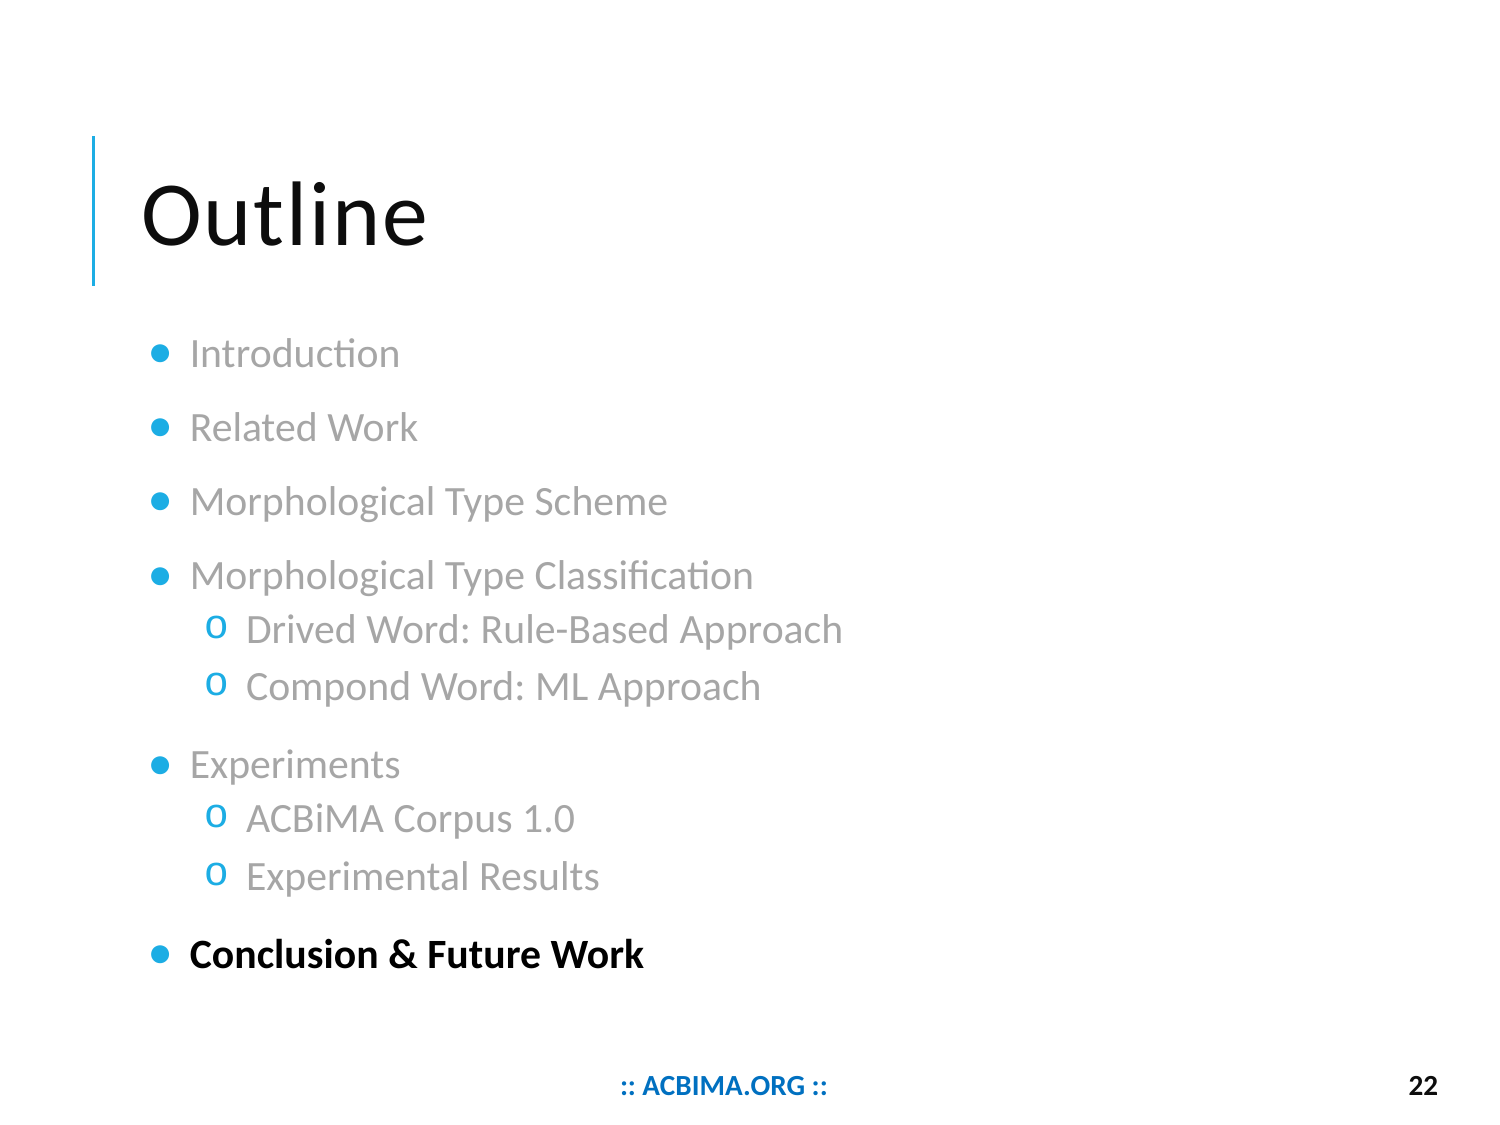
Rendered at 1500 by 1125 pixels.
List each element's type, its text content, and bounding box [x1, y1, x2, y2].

footer :: acbima.org :: [126, 1061, 1322, 1107]
slide_number 22 [1333, 1061, 1454, 1107]
title Outline [126, 96, 1322, 323]
list Introduction Related Work Morphological Type Scheme Morphological Type Classification Drived Word: Rule-Based Approach Compond Word: ML Approach Experiments ACBiMA Corpus 1.0 Experimental Results Conclusion & Future Work [126, 323, 1395, 1035]
